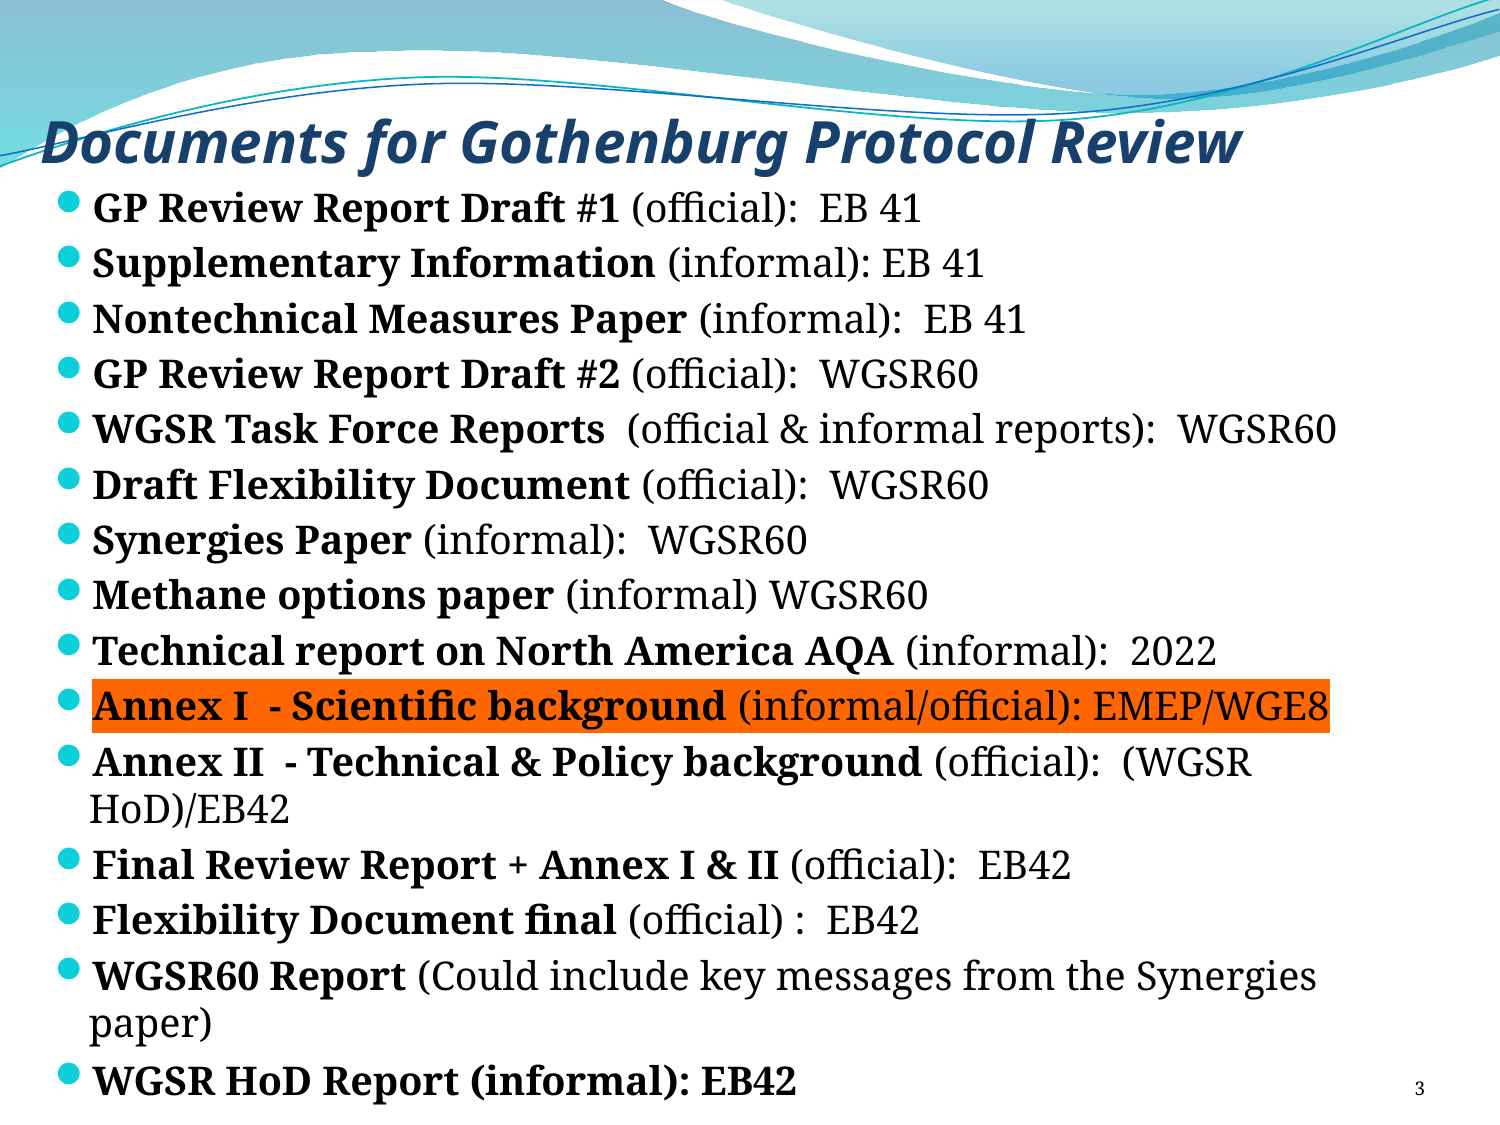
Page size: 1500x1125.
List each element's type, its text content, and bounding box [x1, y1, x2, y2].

list GP Review Report Draft #1 (official): EB 41 Supplementary Information (informal): EB 41 Nontechnical Measures Paper (informal): EB 41 GP Review Report Draft #2 (official): WGSR60 WGSR Task Force Reports (official & informal reports): WGSR60 Draft Flexibility Document (official): WGSR60 Synergies Paper (informal): WGSR60 Methane options paper (informal) WGSR60 Technical report on North America AQA (informal): 2022 Annex I - Scientific background (informal/official): EMEP/WGE8 Annex II - Technical & Policy background (official): (WGSR HoD)/EB42 Final Review Report + Annex I & II (official): EB42 Flexibility Document final (official) : EB42 WGSR60 Report (Could include key messages from the Synergies paper) WGSR HoD Report (informal): EB42 [40, 176, 1452, 1103]
title Documents for Gothenburg Protocol Review [40, 69, 1452, 176]
